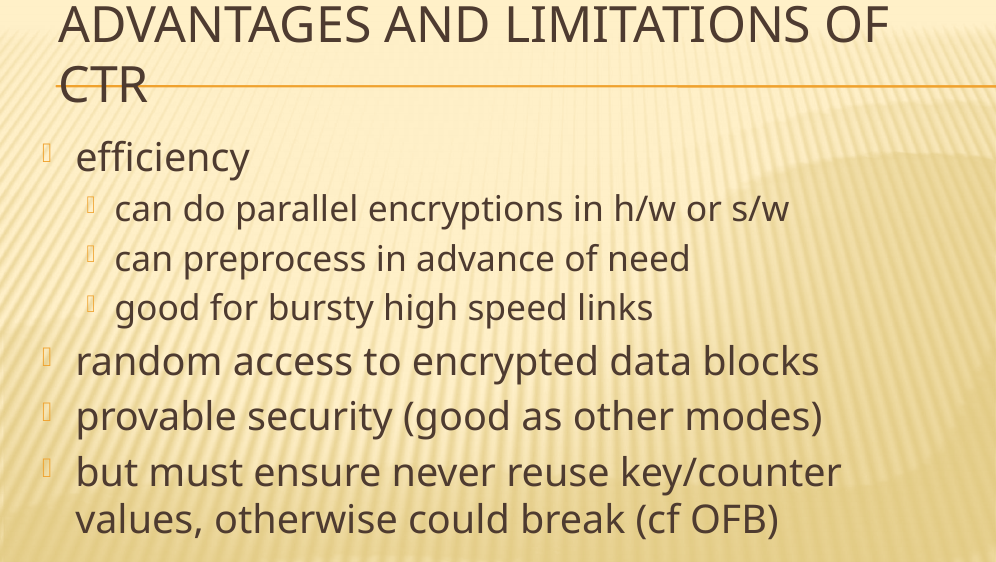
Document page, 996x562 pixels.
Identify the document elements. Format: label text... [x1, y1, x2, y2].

title Advantages and Limitations of CTR [49, 22, 947, 83]
list efficiency can do parallel encryptions in h/w or s/w can preprocess in advance of need good for bursty high speed links random access to encrypted data blocks provable security (good as other modes) but must ensure never reuse key/counter values, otherwise could break (cf OFB) [33, 127, 980, 498]
